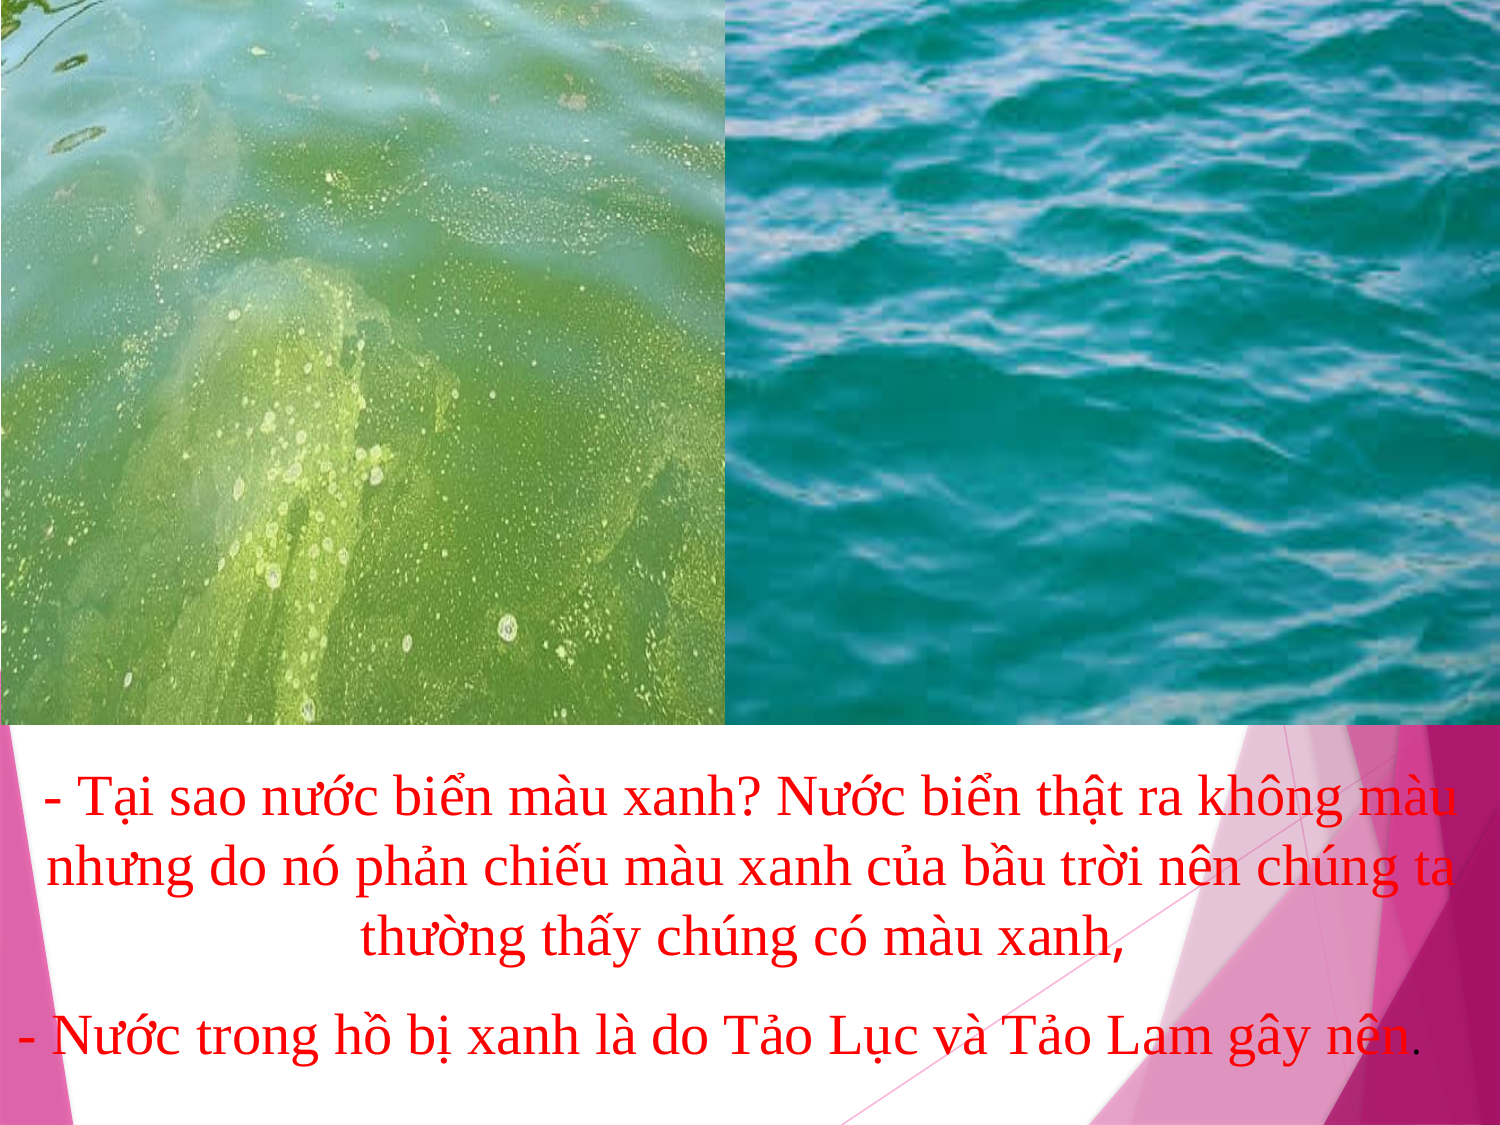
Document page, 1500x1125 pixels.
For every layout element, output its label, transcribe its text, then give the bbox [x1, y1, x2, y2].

text_box - Tại sao nước biển màu xanh? Nước biển thật ra không màu nhưng do nó phản chiếu màu xanh của bầu trời nên chúng ta thường thấy chúng có màu xanh, - Nước trong hồ bị xanh là do Tảo Lục và Tảo Lam gây nên. [3, 749, 1500, 1074]
picture [0, 0, 1500, 726]
